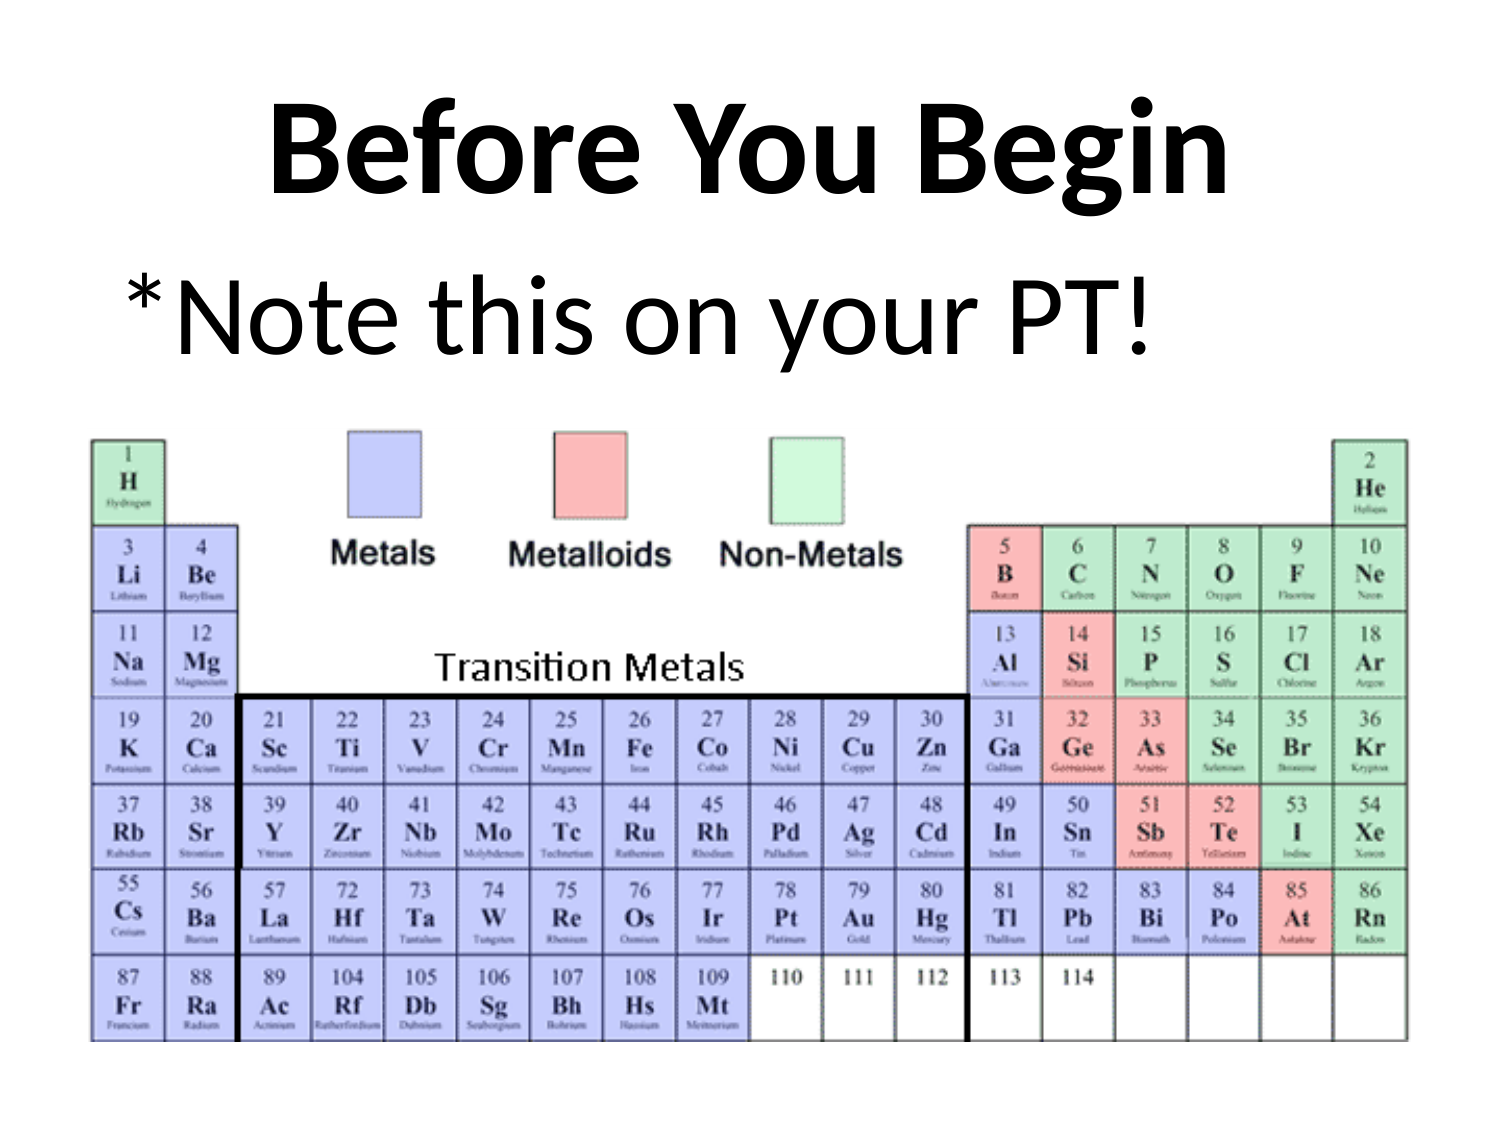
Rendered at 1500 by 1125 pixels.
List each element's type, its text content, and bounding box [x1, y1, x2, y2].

picture [87, 426, 1413, 1042]
title Before You Begin [75, 45, 1425, 232]
list *Note this on your PT! [75, 232, 1425, 975]
